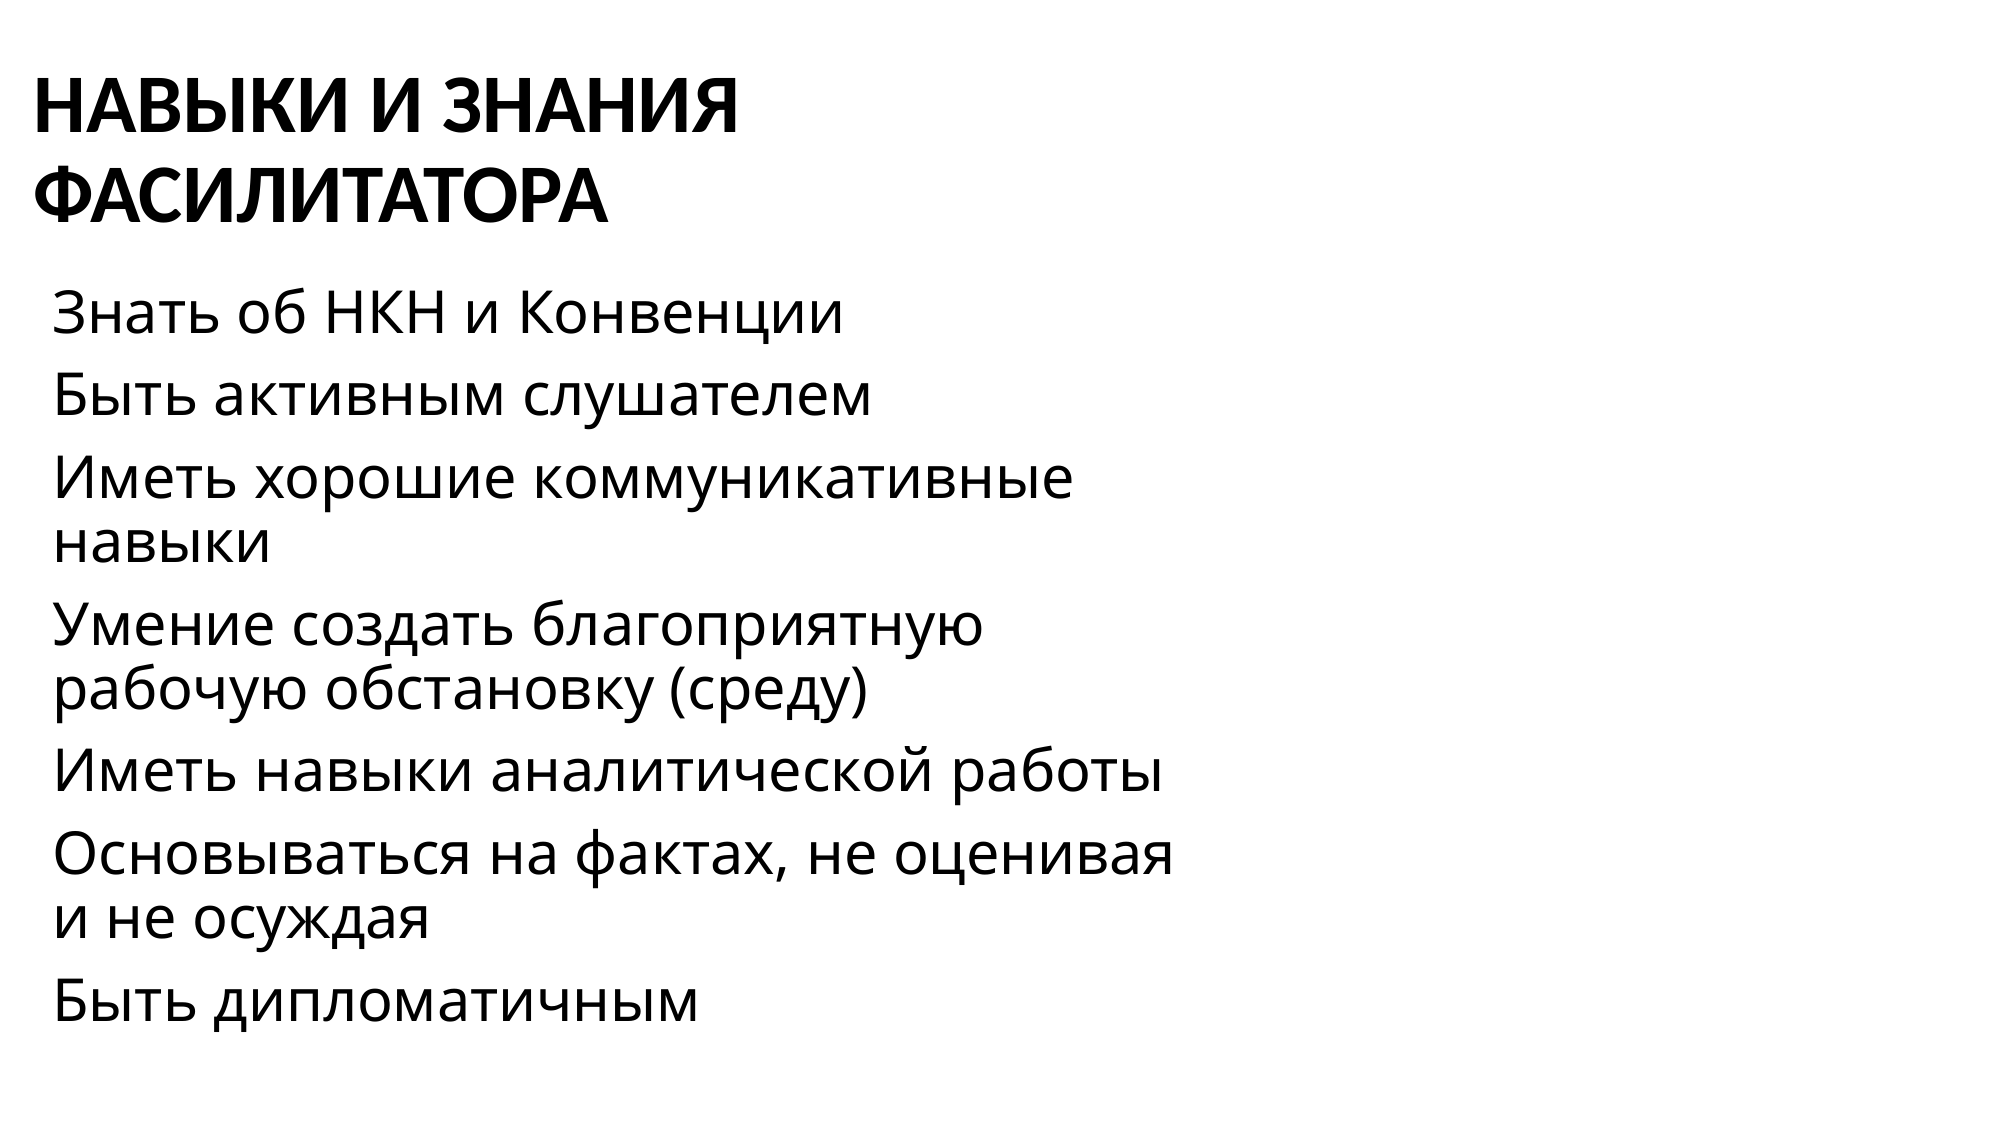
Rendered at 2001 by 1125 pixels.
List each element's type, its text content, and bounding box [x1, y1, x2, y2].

title Навыки и знания фасилитатора [18, 26, 1346, 275]
list Знать об НКН и Конвенции Быть активным слушателем Иметь хорошие коммуникативные навыки Умение создать благоприятную рабочую обстановку (среду) Иметь навыки аналитической работы Основываться на фактах, не оценивая и не осуждая Быть дипломатичным [37, 275, 1241, 1050]
